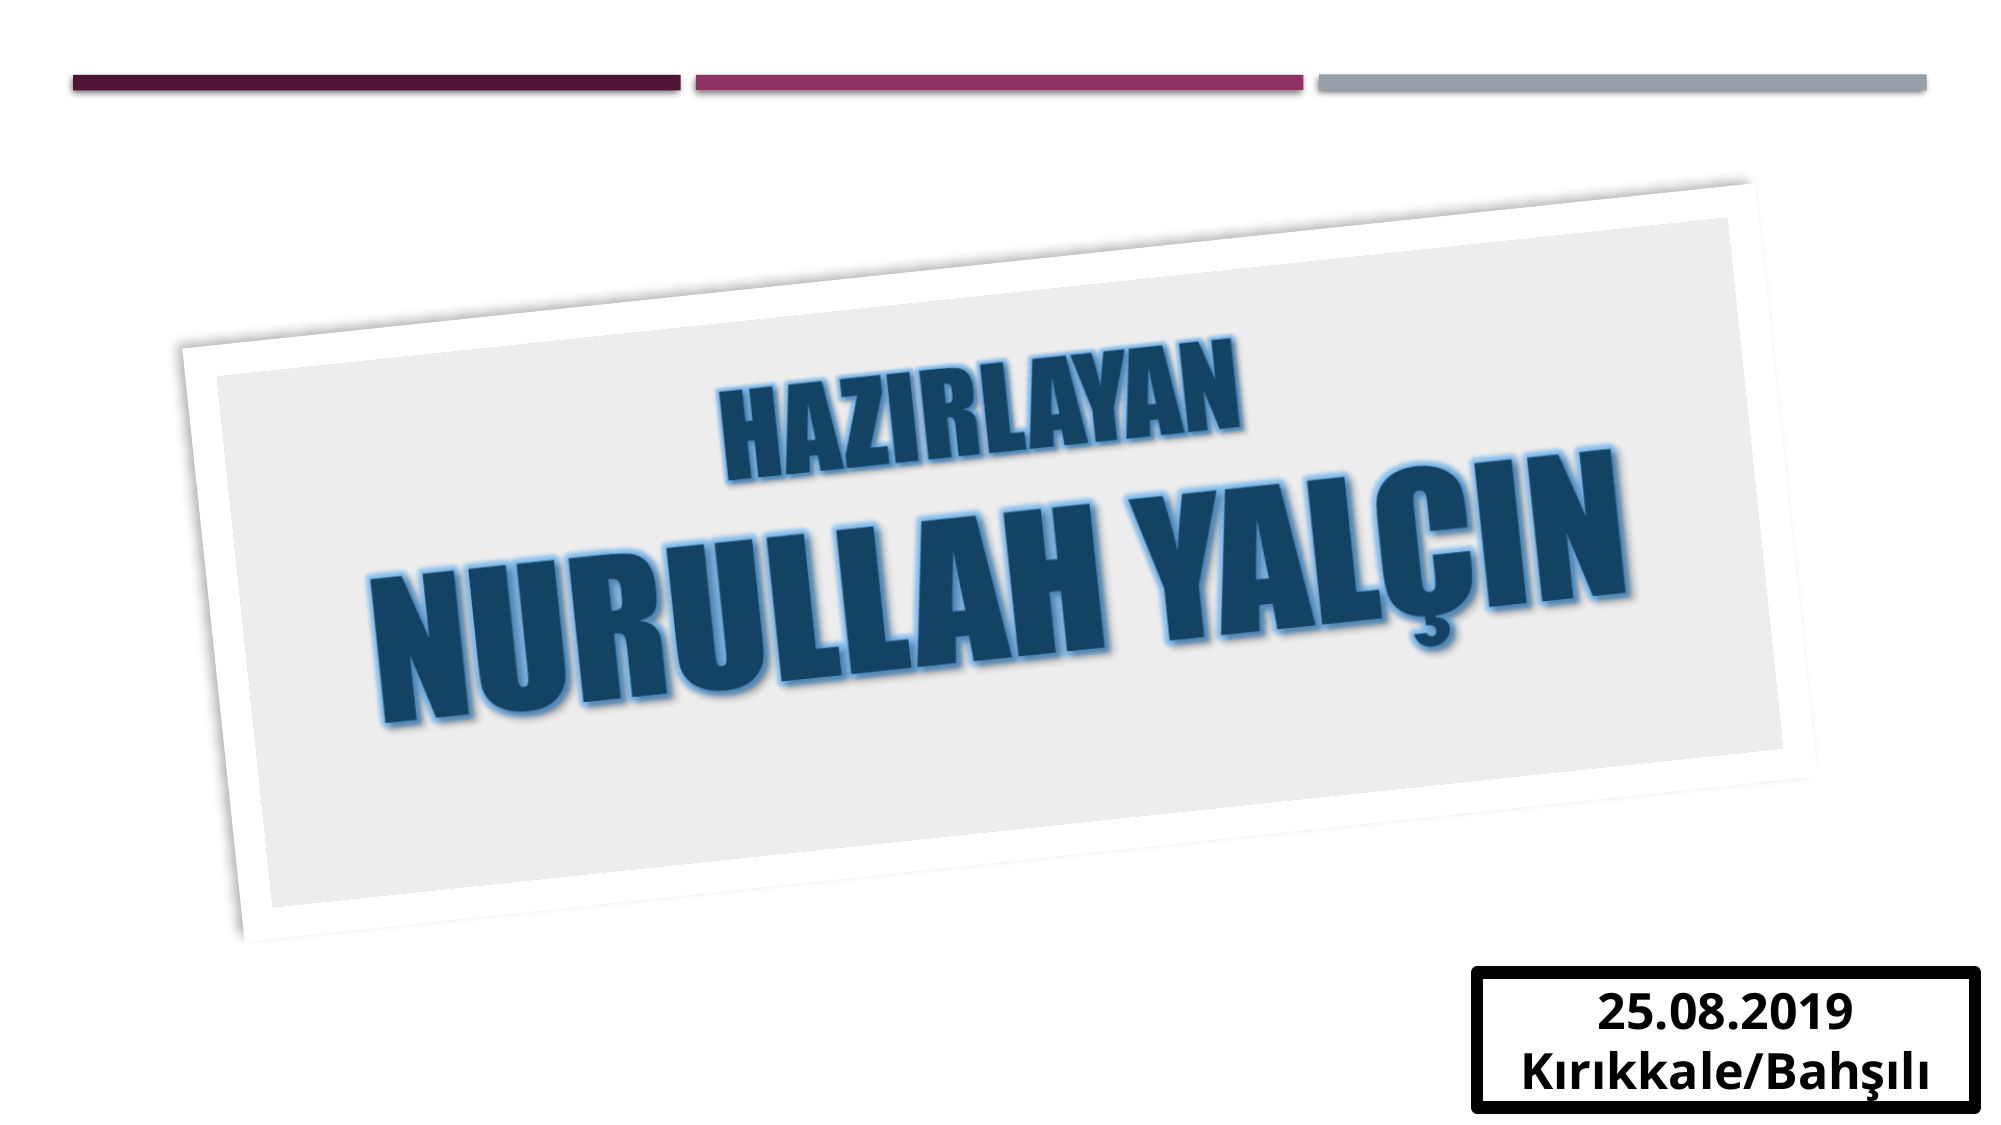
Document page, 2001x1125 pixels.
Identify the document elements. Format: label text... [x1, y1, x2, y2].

picture [218, 218, 1783, 907]
text_box 25.08.2019 Kırıkkale/Bahşılı [1477, 972, 1975, 1108]
